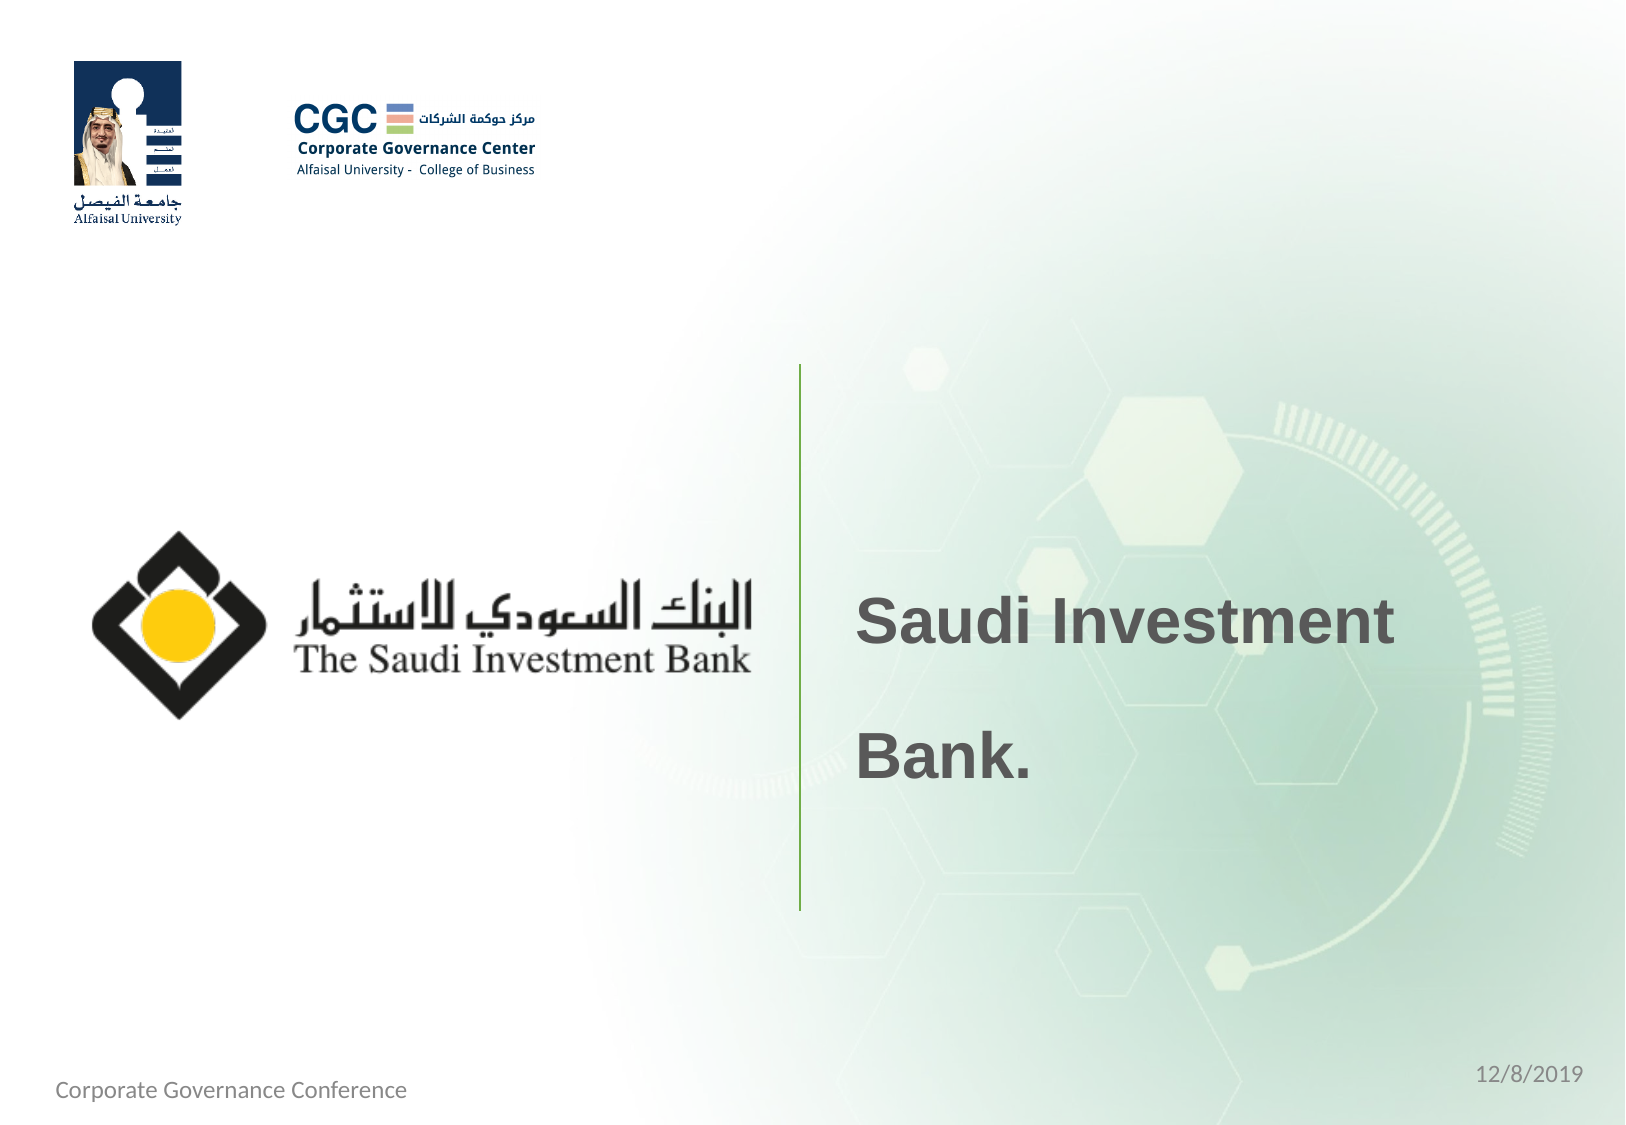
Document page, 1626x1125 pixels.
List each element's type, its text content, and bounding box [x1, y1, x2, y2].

picture [286, 94, 541, 180]
footer Corporate Governance Conference [40, 1058, 590, 1119]
picture [63, 50, 193, 237]
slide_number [1460, 1042, 1625, 1103]
picture [84, 526, 761, 727]
text_box Saudi Investment Bank. [840, 557, 1551, 978]
